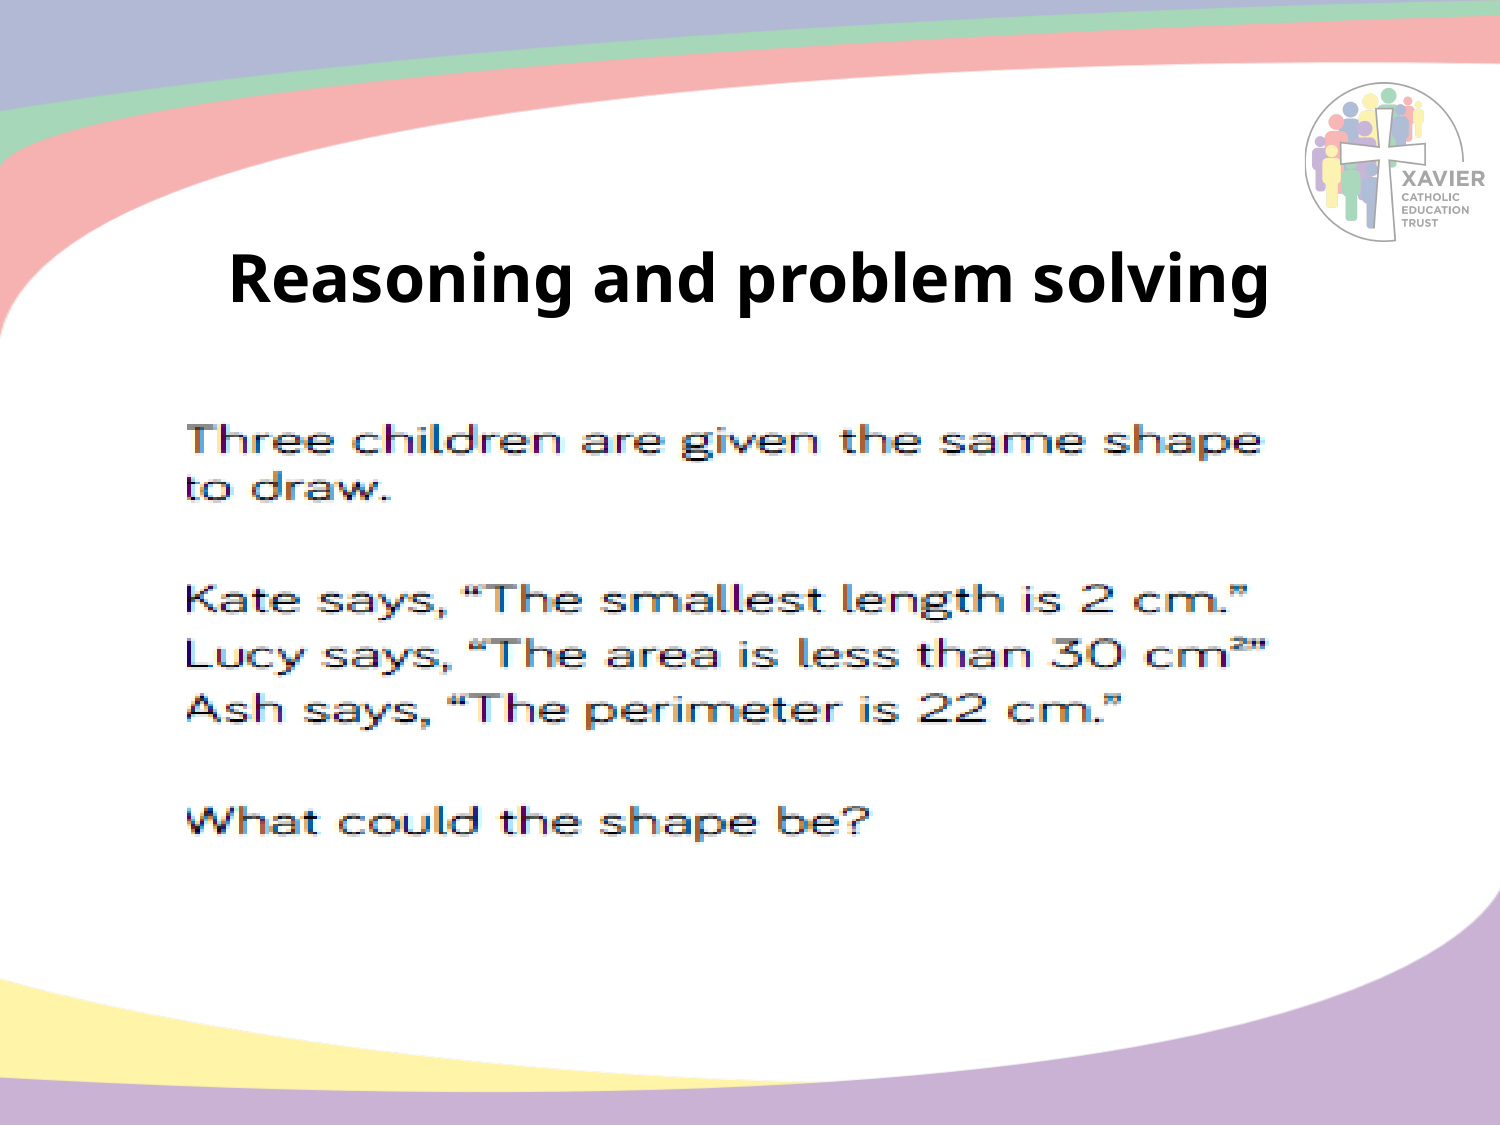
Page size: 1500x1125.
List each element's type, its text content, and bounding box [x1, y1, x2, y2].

title Reasoning and problem solving [112, 184, 1388, 325]
picture [187, 417, 1313, 900]
